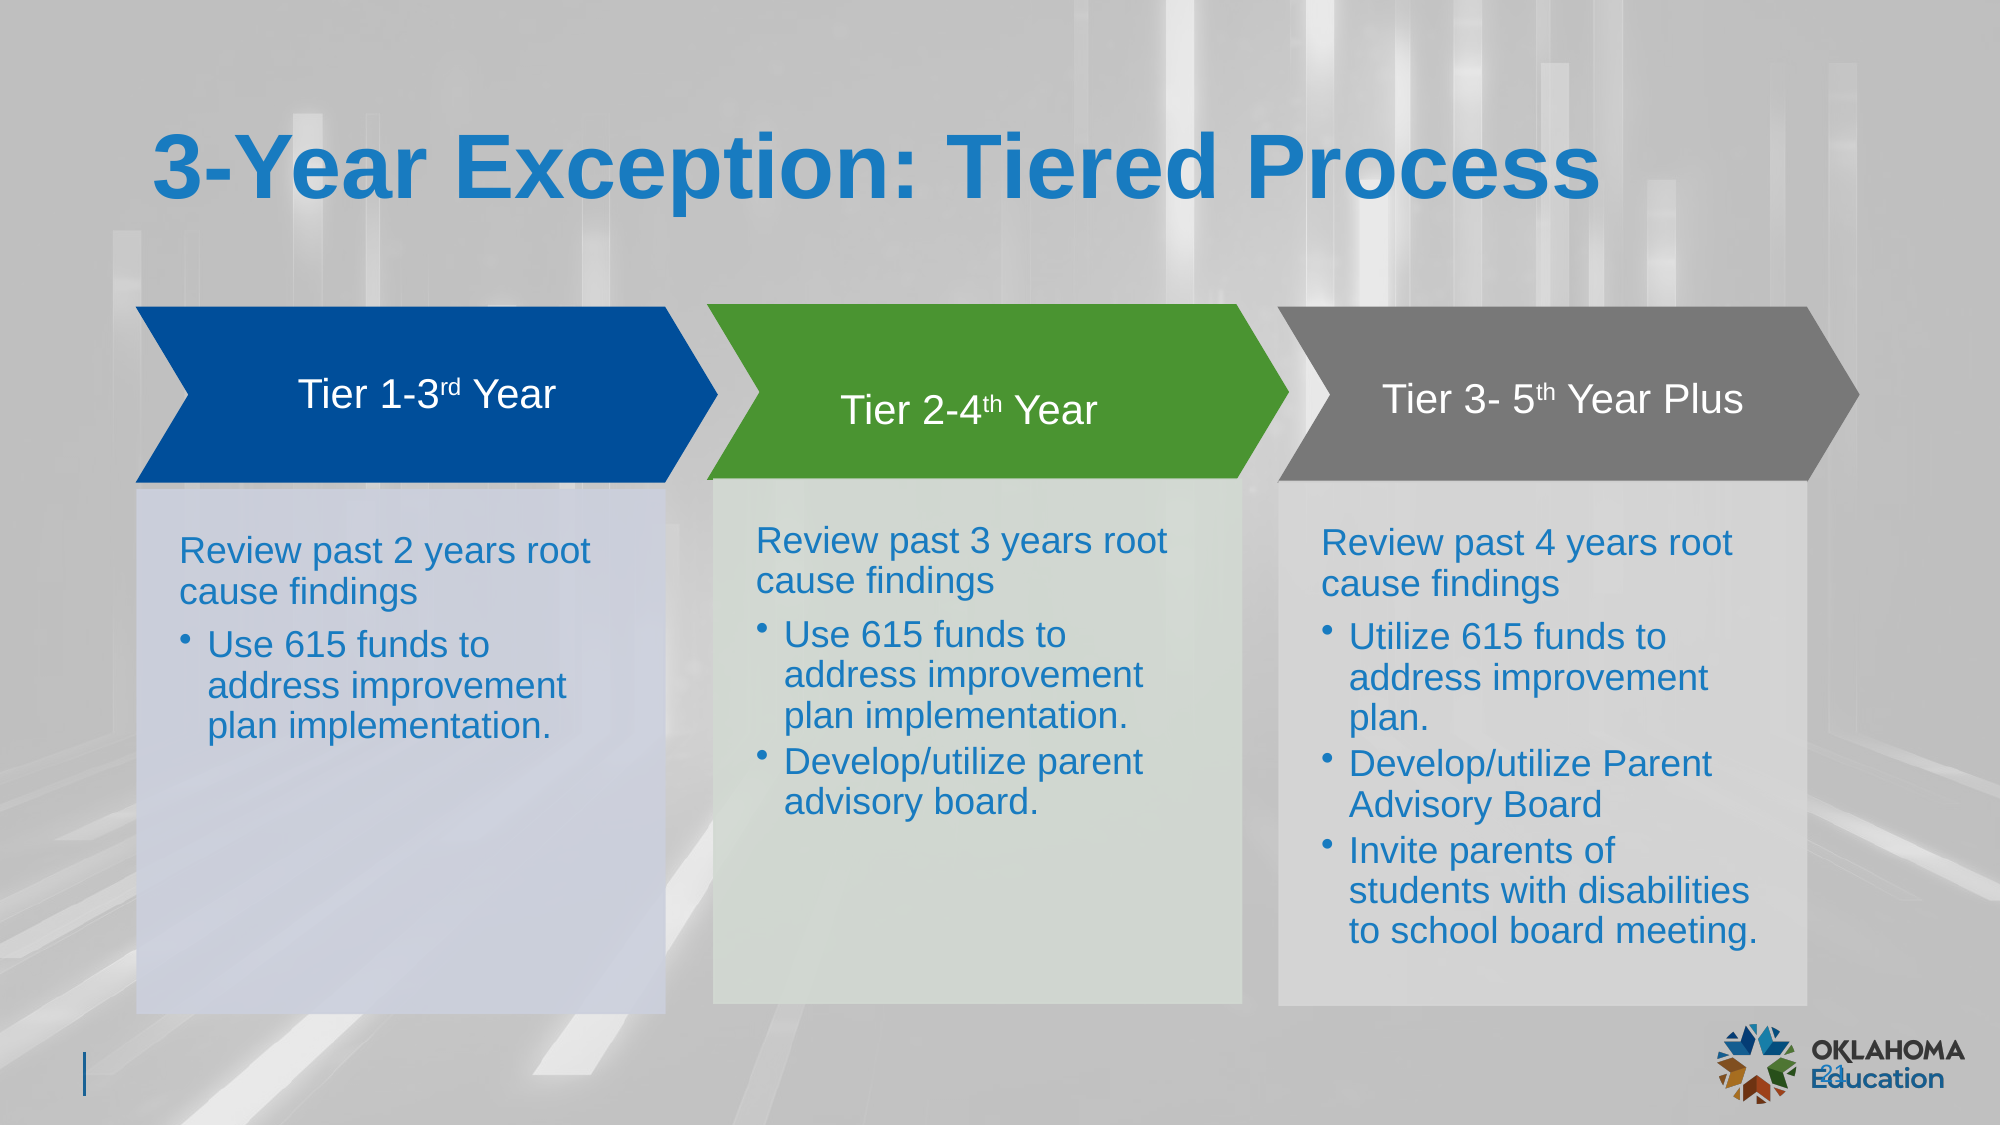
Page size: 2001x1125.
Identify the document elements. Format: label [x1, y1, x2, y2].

text_box [137, 299, 1863, 1014]
picture [0, 0, 2000, 1125]
